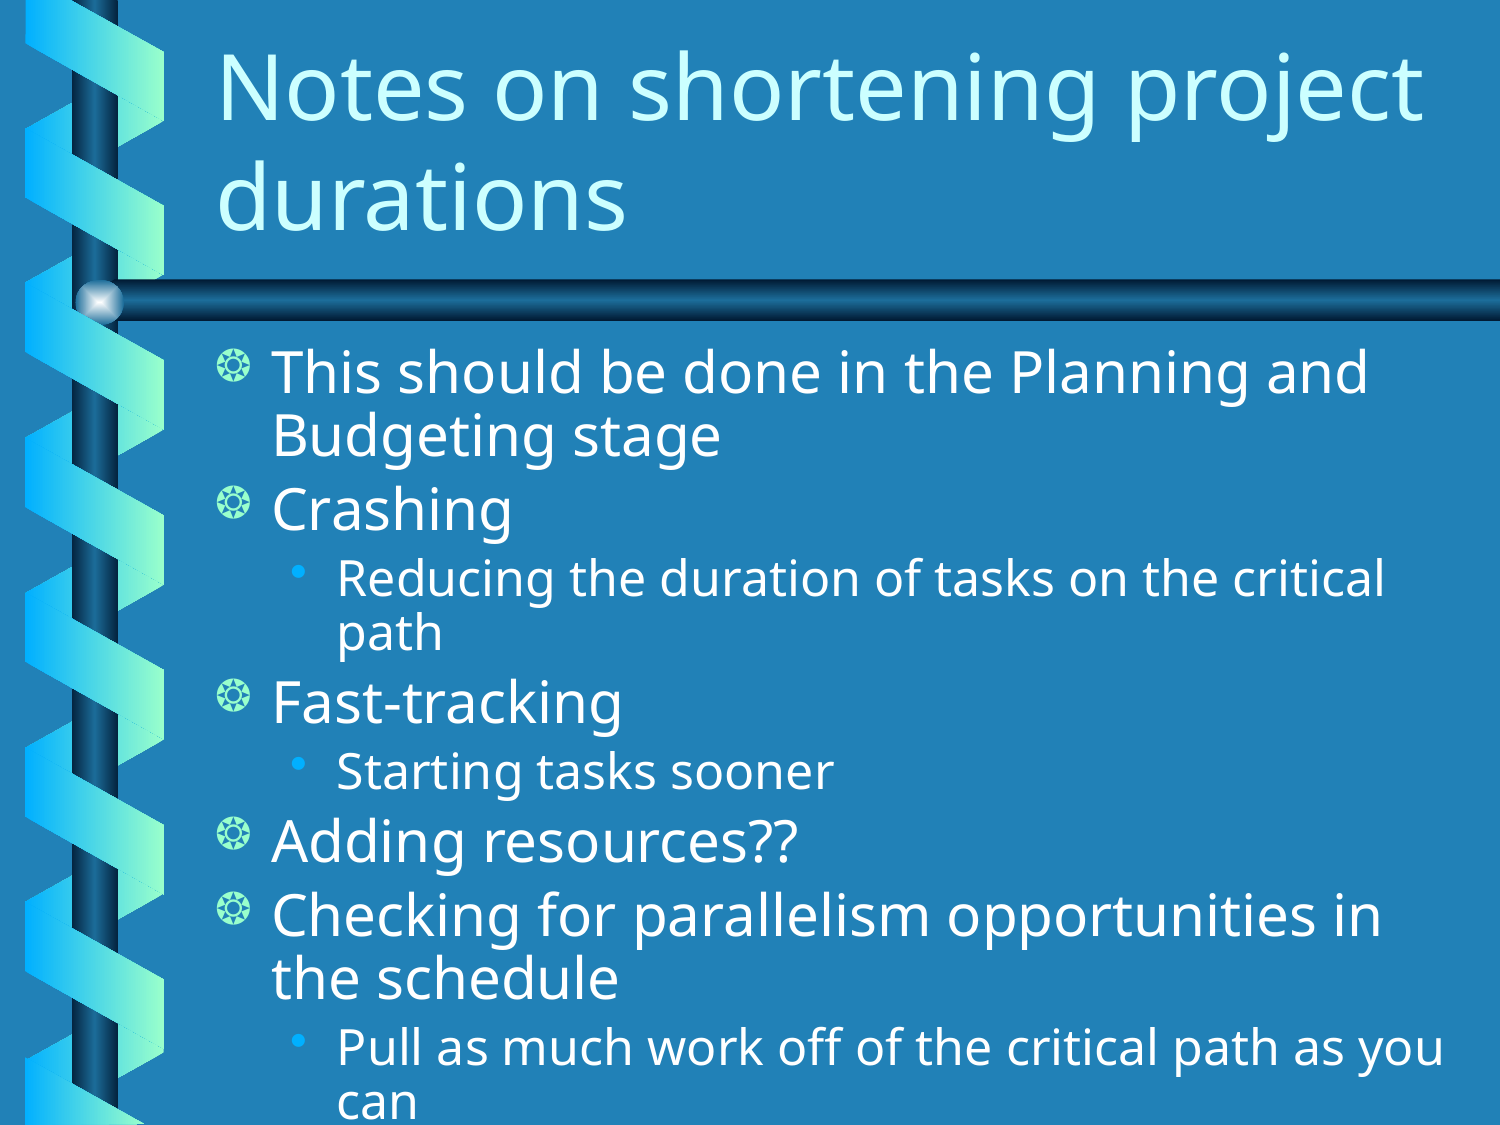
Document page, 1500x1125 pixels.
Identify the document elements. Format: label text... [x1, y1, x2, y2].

title Notes on shortening project durations [199, 24, 1476, 257]
list This should be done in the Planning and Budgeting stage Crashing Reducing the duration of tasks on the critical path Fast-tracking Starting tasks sooner Adding resources?? Checking for parallelism opportunities in the schedule Pull as much work off of the critical path as you can [199, 335, 1476, 1063]
